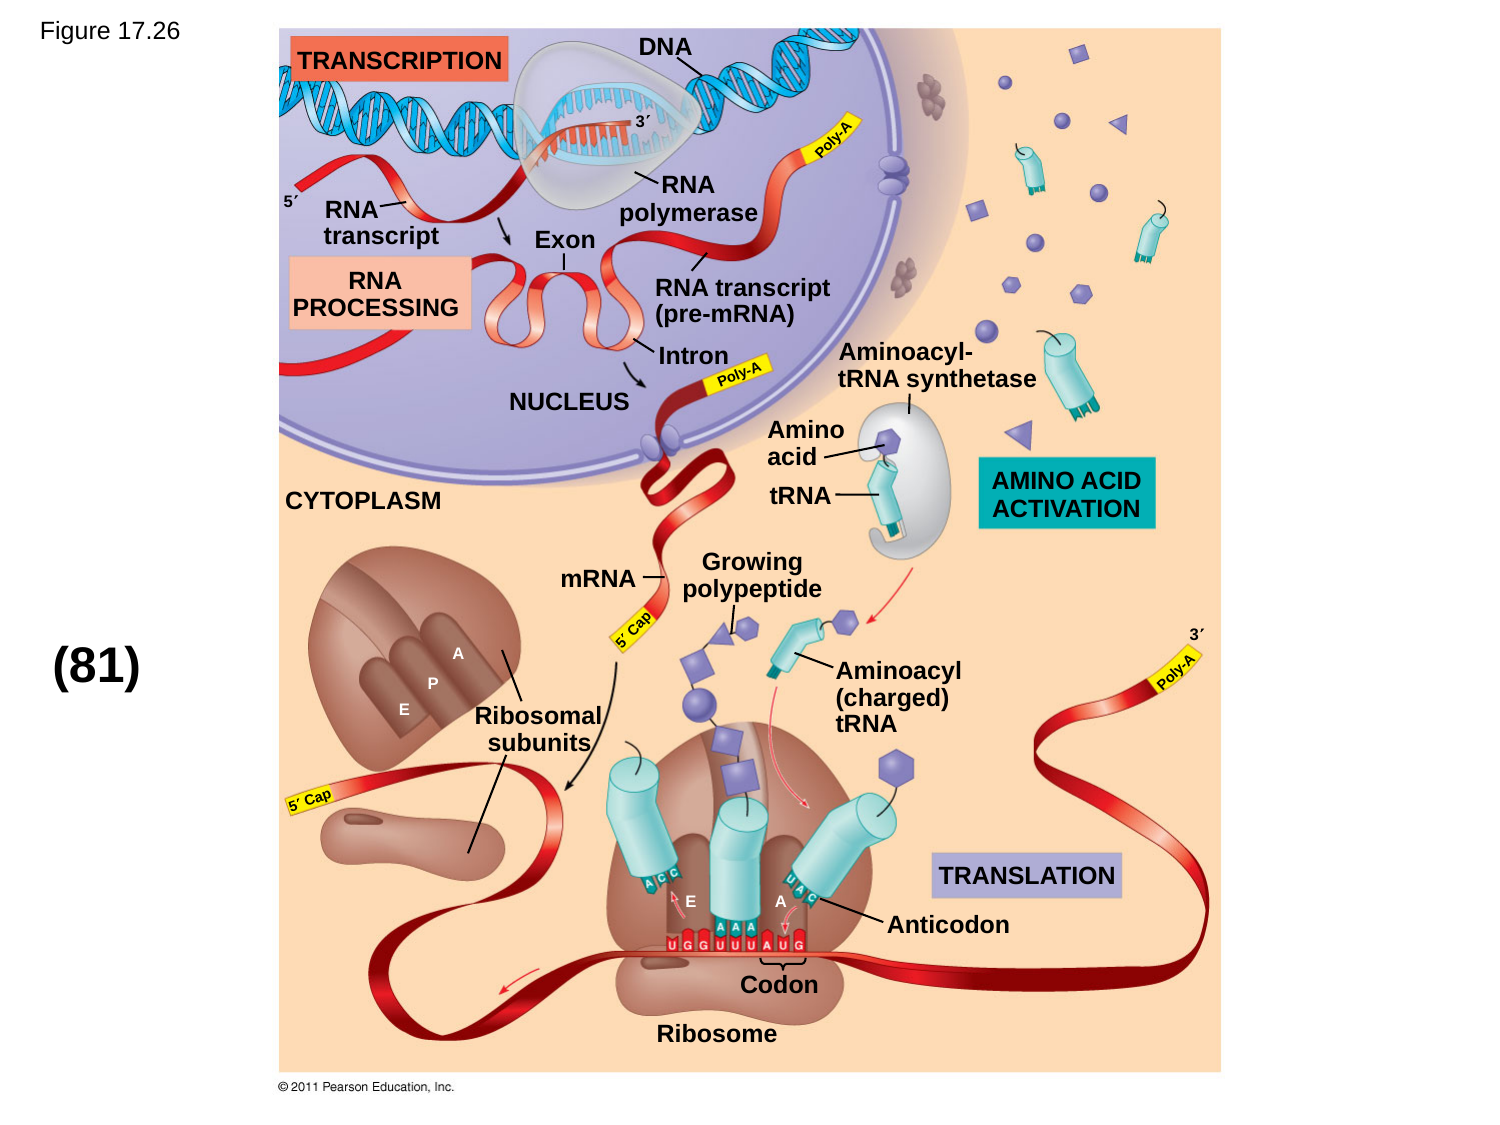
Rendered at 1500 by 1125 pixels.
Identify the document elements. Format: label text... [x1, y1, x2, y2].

picture [272, 22, 1228, 1103]
title Figure 17.26 [24, 3, 451, 55]
text_box (81) [37, 624, 263, 700]
